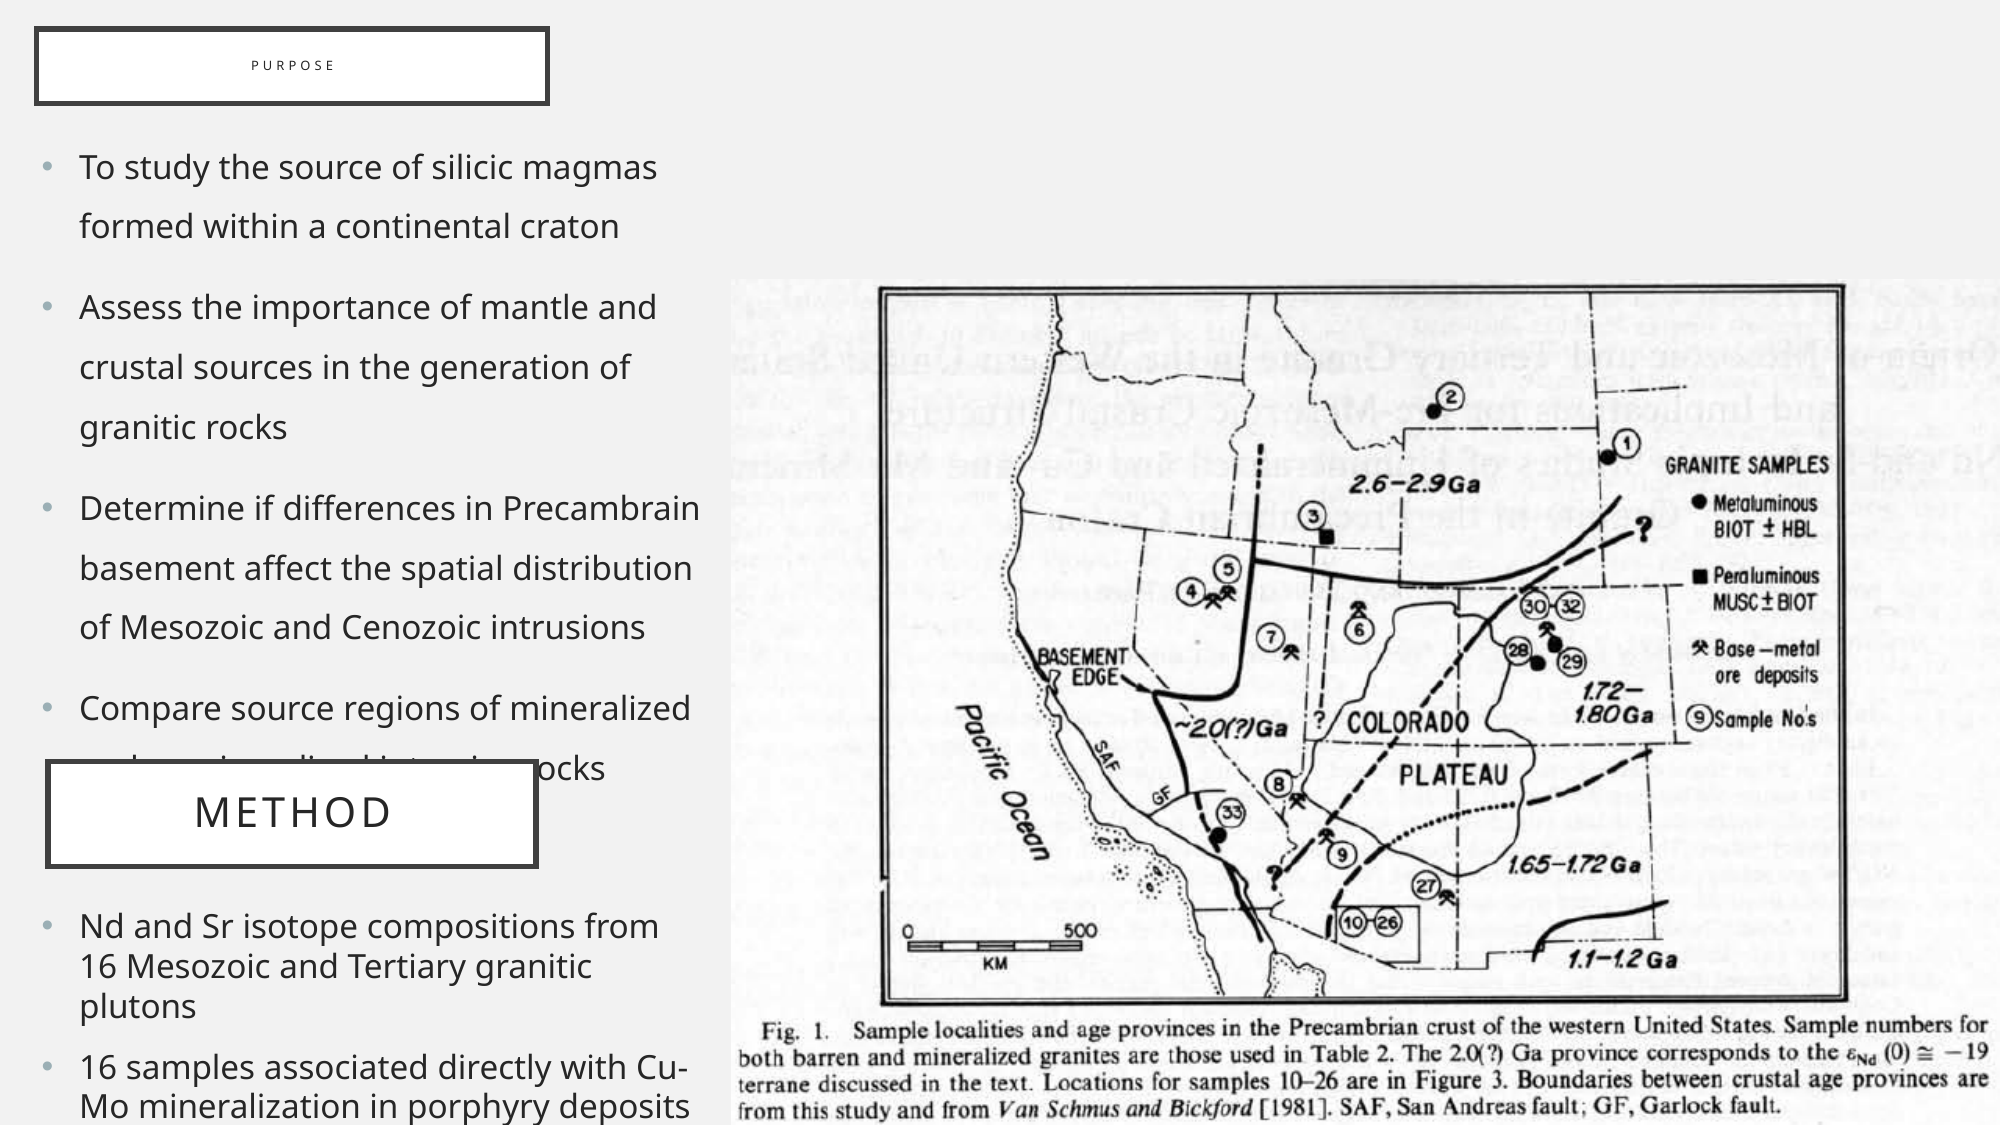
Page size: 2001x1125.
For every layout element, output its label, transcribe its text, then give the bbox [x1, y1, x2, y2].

text_box Nd and Sr isotope compositions from 16 Mesozoic and Tertiary granitic plutons 16 samples associated directly with Cu-Mo mineralization in porphyry deposits [26, 897, 711, 1125]
picture [731, 279, 2000, 1125]
title Purpose [34, 26, 550, 106]
text_box Method [48, 761, 536, 867]
list To study the source of silicic magmas formed within a continental craton Assess the importance of mantle and crustal sources in the generation of granitic rocks Determine if differences in Precambrain basement affect the spatial distribution of Mesozoic and Cenozoic intrusions Compare source regions of mineralized and unmineralized intrusive rocks [26, 118, 733, 746]
